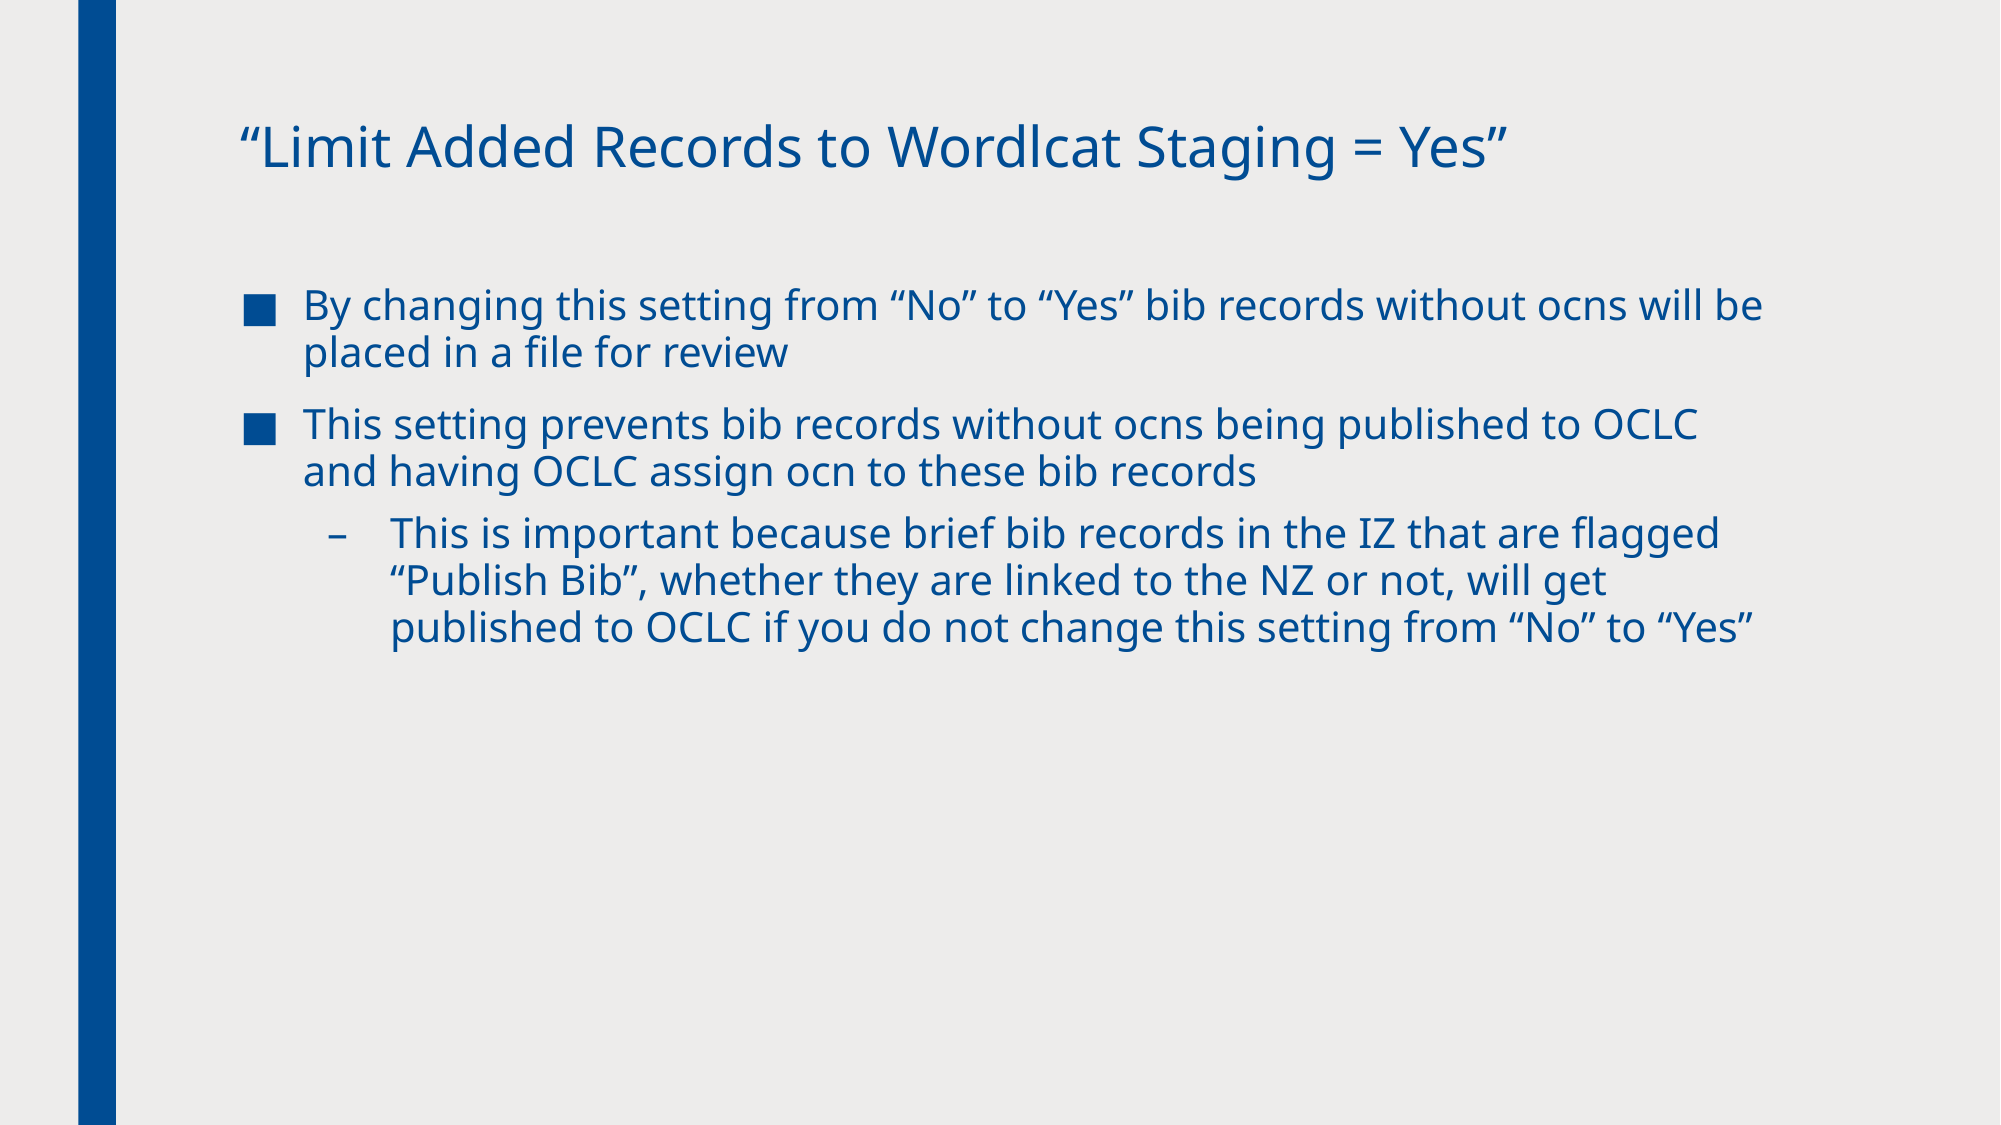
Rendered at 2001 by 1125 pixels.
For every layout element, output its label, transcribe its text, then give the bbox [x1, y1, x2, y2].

list By changing this setting from “No” to “Yes” bib records without ocns will be placed in a file for review This setting prevents bib records without ocns being published to OCLC and having OCLC assign ocn to these bib records This is important because brief bib records in the IZ that are flagged “Publish Bib”, whether they are linked to the NZ or not, will get published to OCLC if you do not change this setting from “No” to “Yes” [225, 275, 1800, 1078]
title “Limit Added Records to Wordlcat Staging = Yes” [225, 112, 1800, 258]
